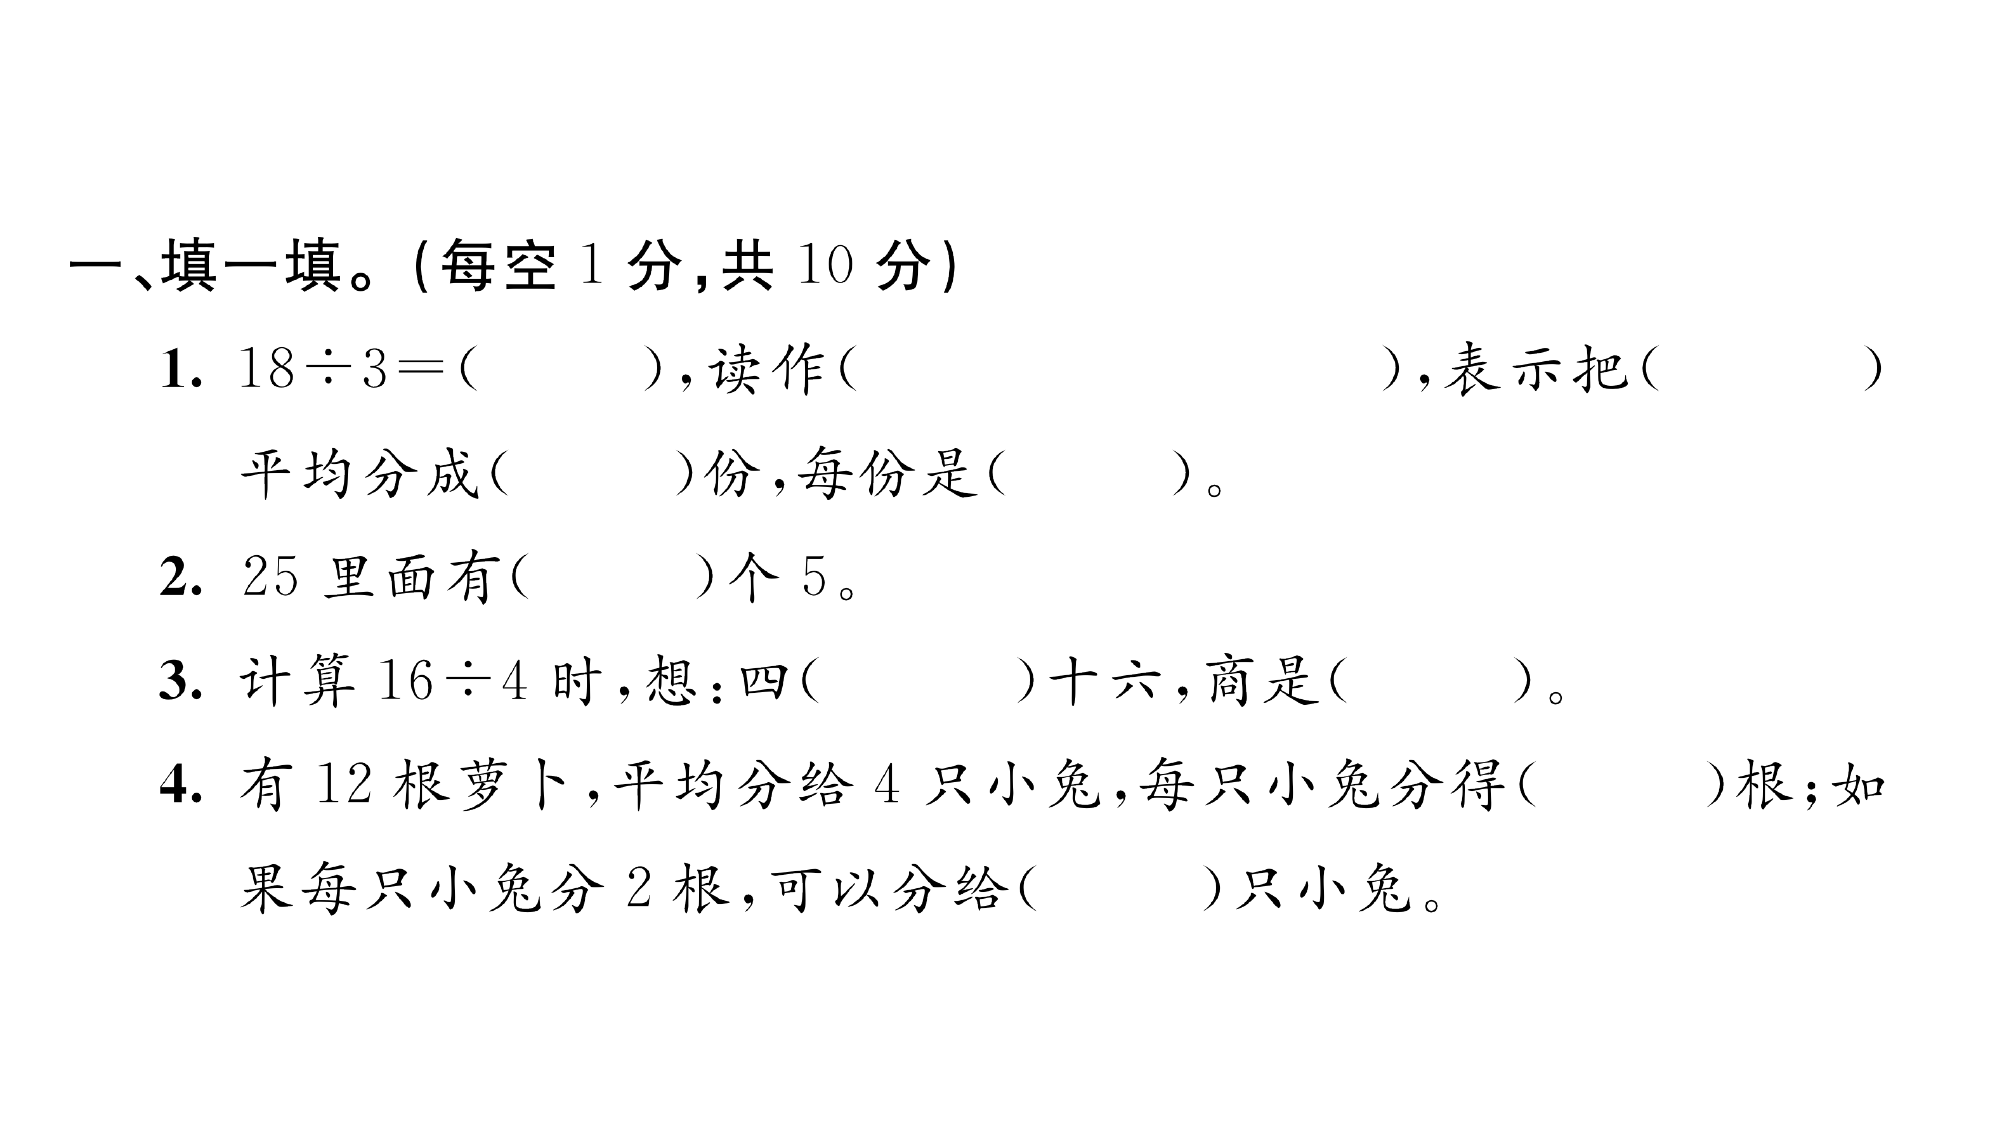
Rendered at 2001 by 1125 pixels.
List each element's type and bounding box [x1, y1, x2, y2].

picture [66, 195, 1957, 930]
